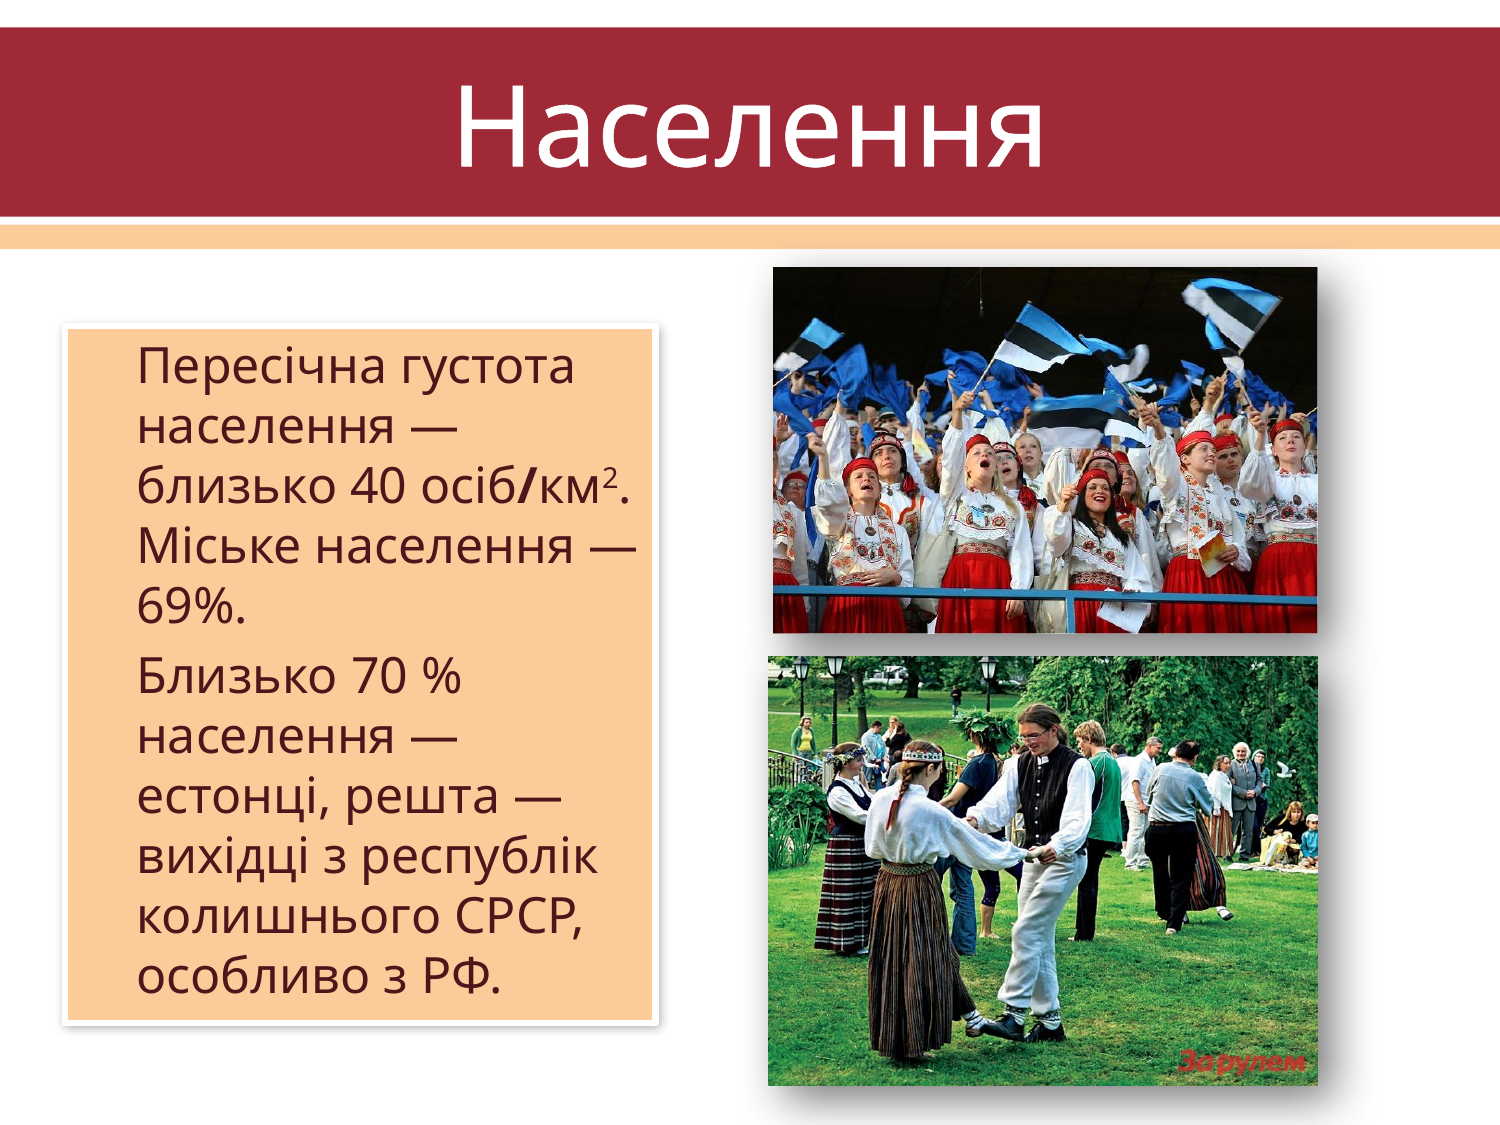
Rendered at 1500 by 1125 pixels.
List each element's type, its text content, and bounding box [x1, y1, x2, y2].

list Пересічна густота населення — близько 40 осіб/км2. Міське населення — 69%. Близько 70 % населення — естонці, решта — вихідці з республік колишнього СРСР, особливо з РФ. [62, 323, 659, 1026]
picture [768, 656, 1318, 1086]
picture [773, 266, 1318, 634]
title Населення [75, 29, 1425, 213]
